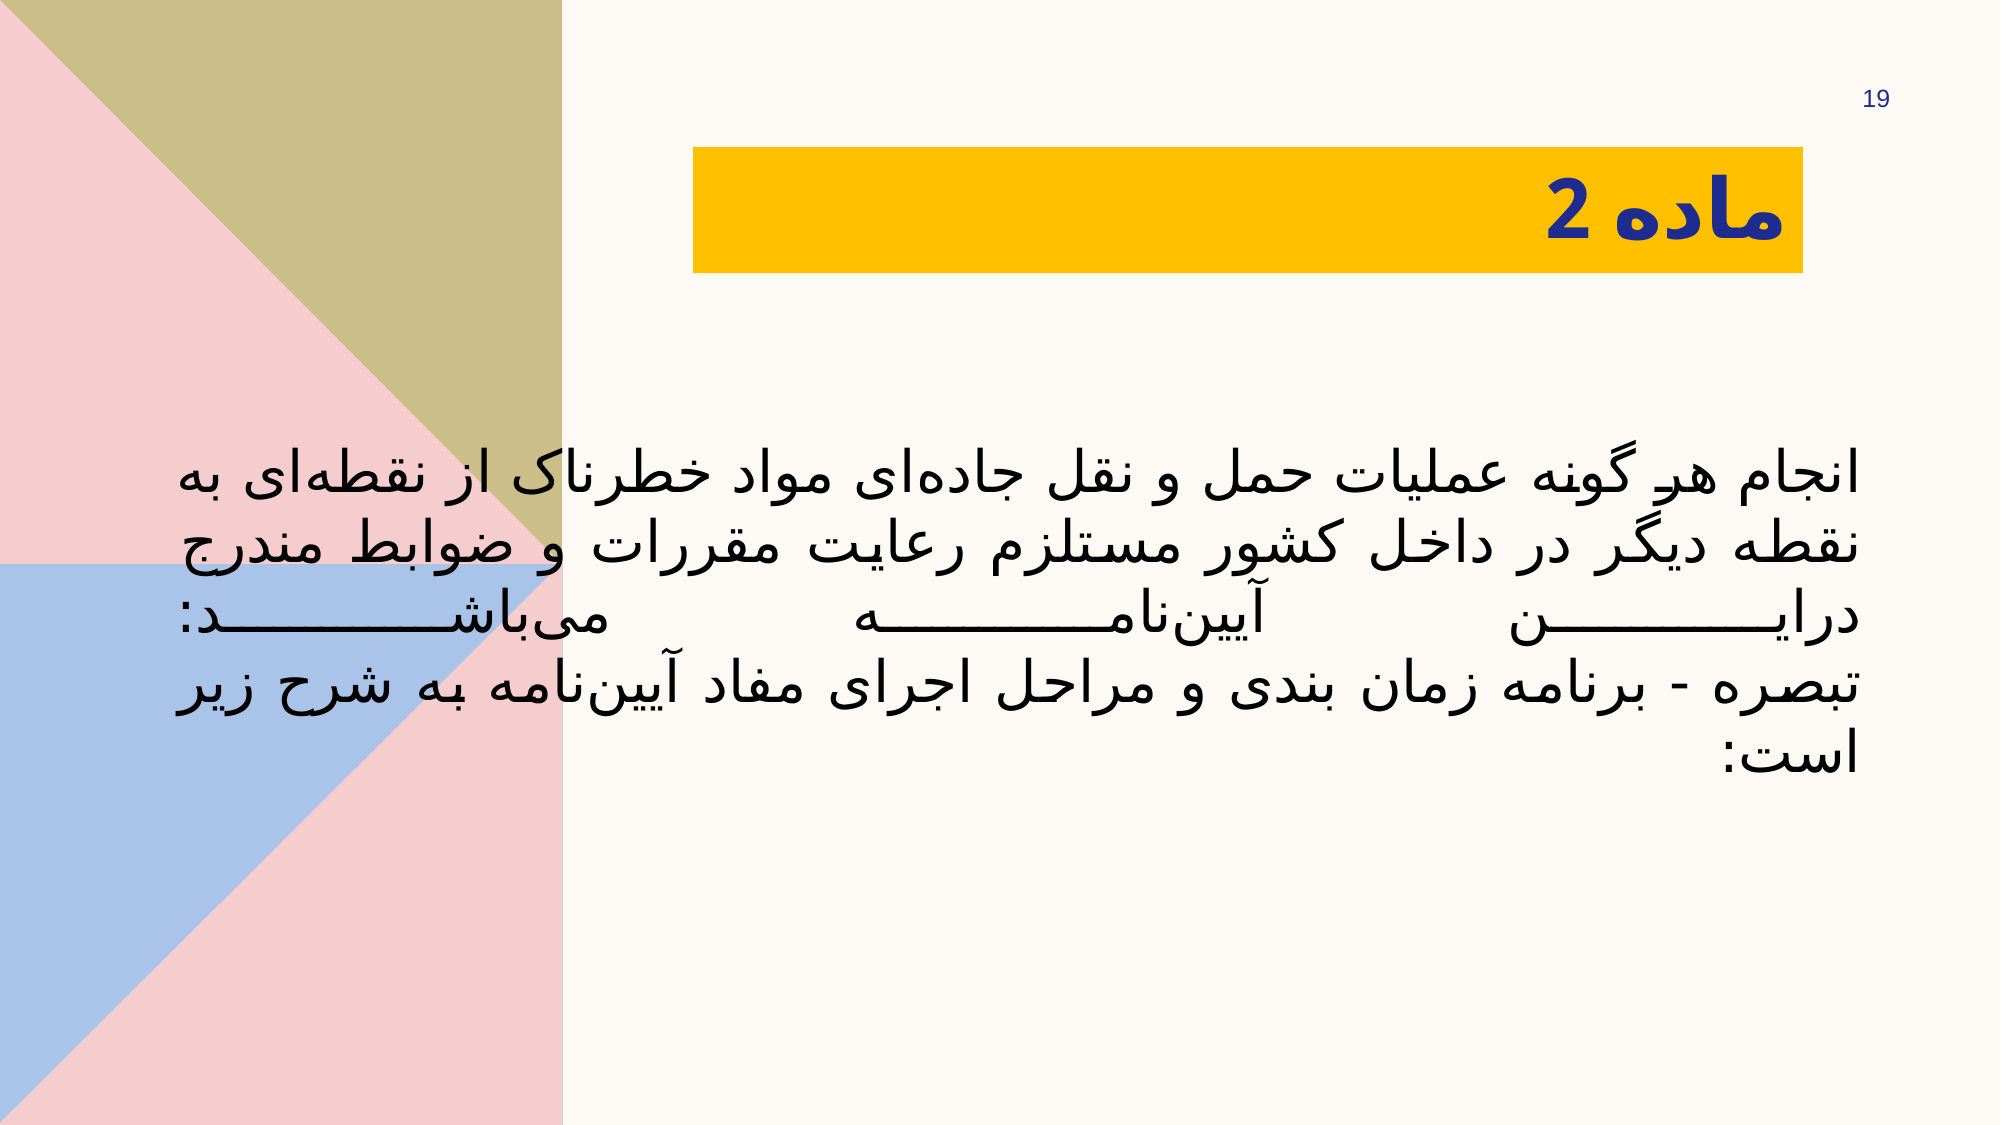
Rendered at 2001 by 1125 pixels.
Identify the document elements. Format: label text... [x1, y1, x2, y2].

title ماده 2 [693, 147, 1803, 274]
slide_number 19 [1795, 75, 1958, 120]
list انجام هر گونه عملیات حمل و نقل جاده‌ای مواد خطرناک از نقطه‌ای به نقطه دیگر در داخل کشور مستلزم رعایت مقررات و ضوابط مندرج در‌این آیین‌نامه می‌باشد: ‌تبصره - برنامه زمان بندی و مراحل اجرای مفاد آیین‌نامه به شرح زیر است: [160, 426, 1877, 800]
